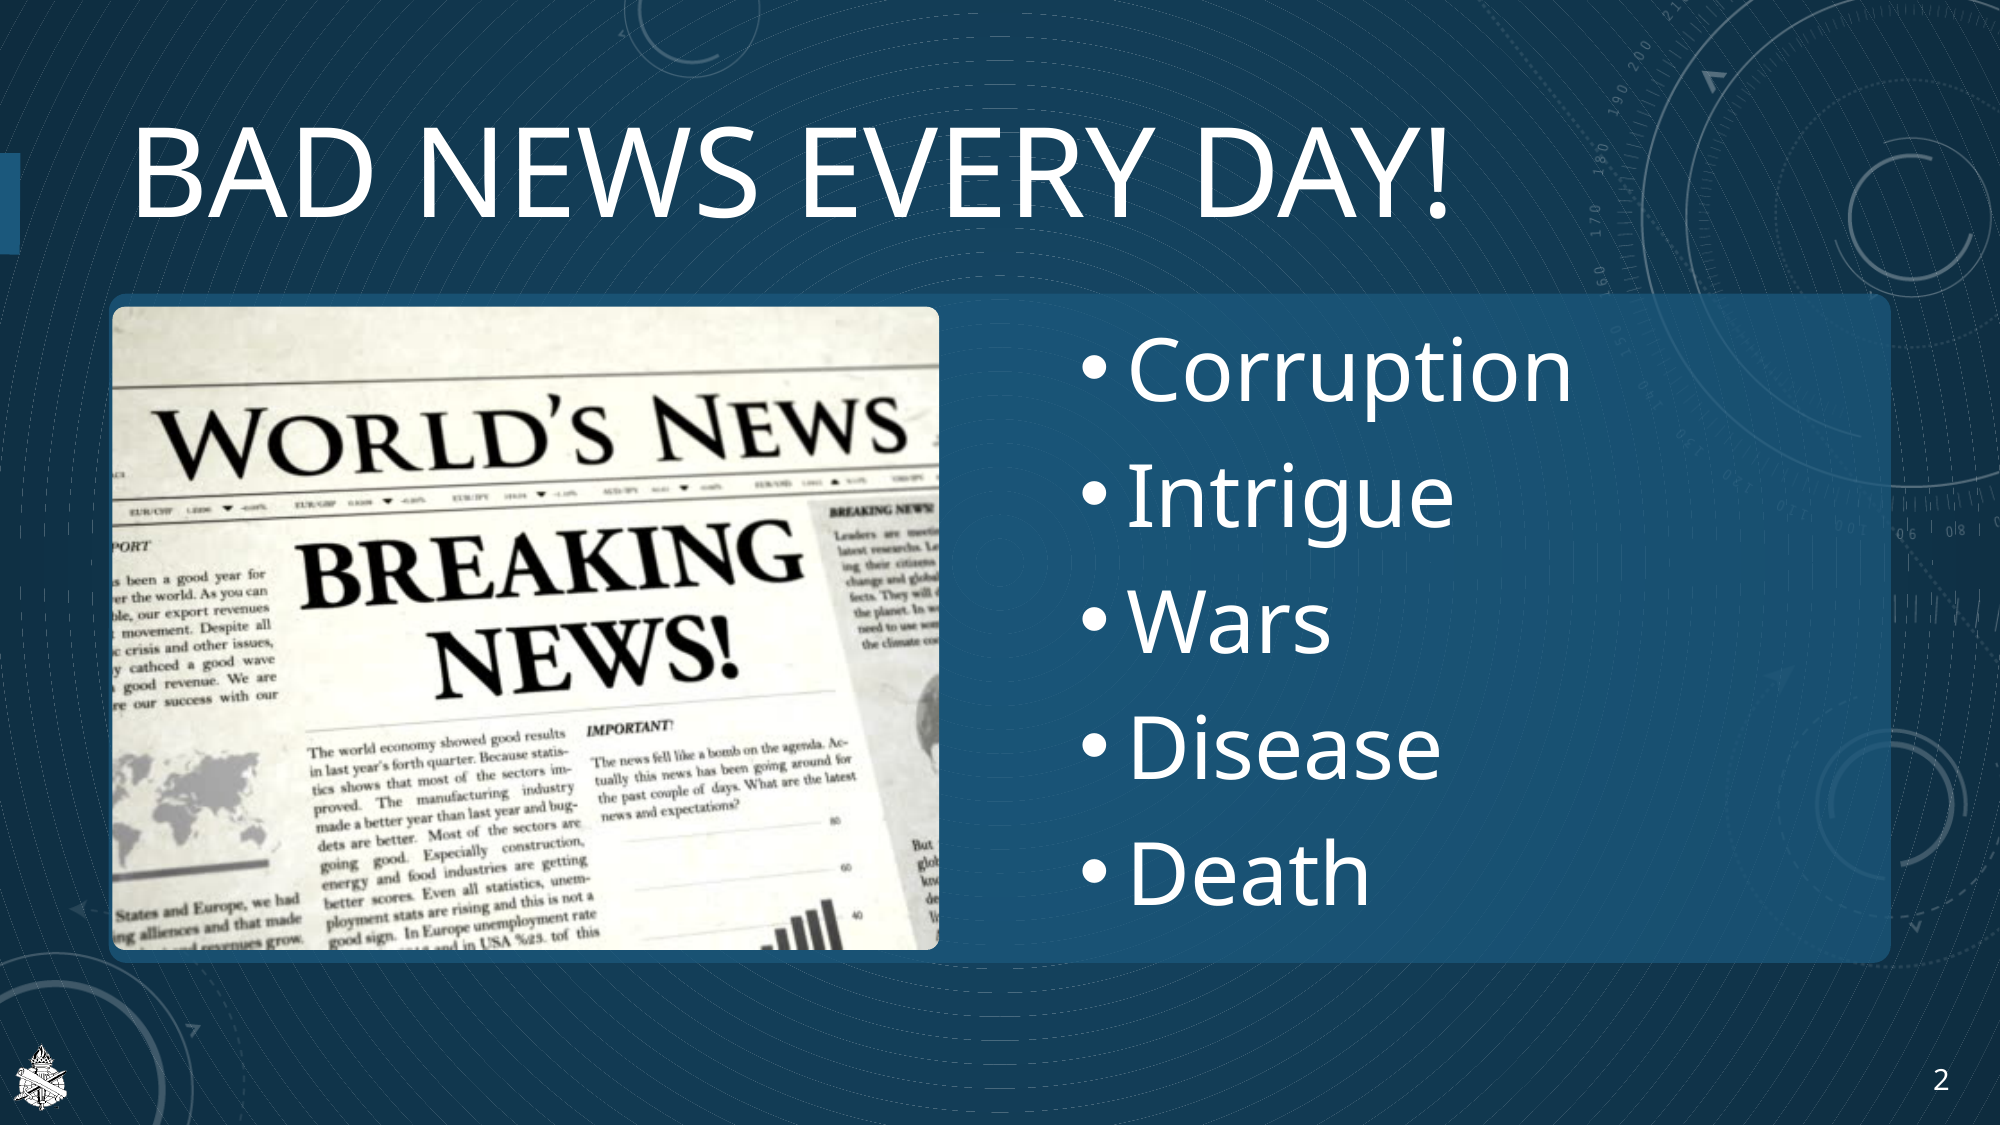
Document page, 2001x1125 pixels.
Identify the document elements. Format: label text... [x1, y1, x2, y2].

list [112, 306, 940, 951]
list Corruption Intrigue Wars Disease Death [1062, 304, 1893, 952]
picture [0, 0, 2000, 1125]
title Bad News Every Day! [112, 53, 1891, 282]
slide_number 2 [1758, 1050, 1965, 1113]
